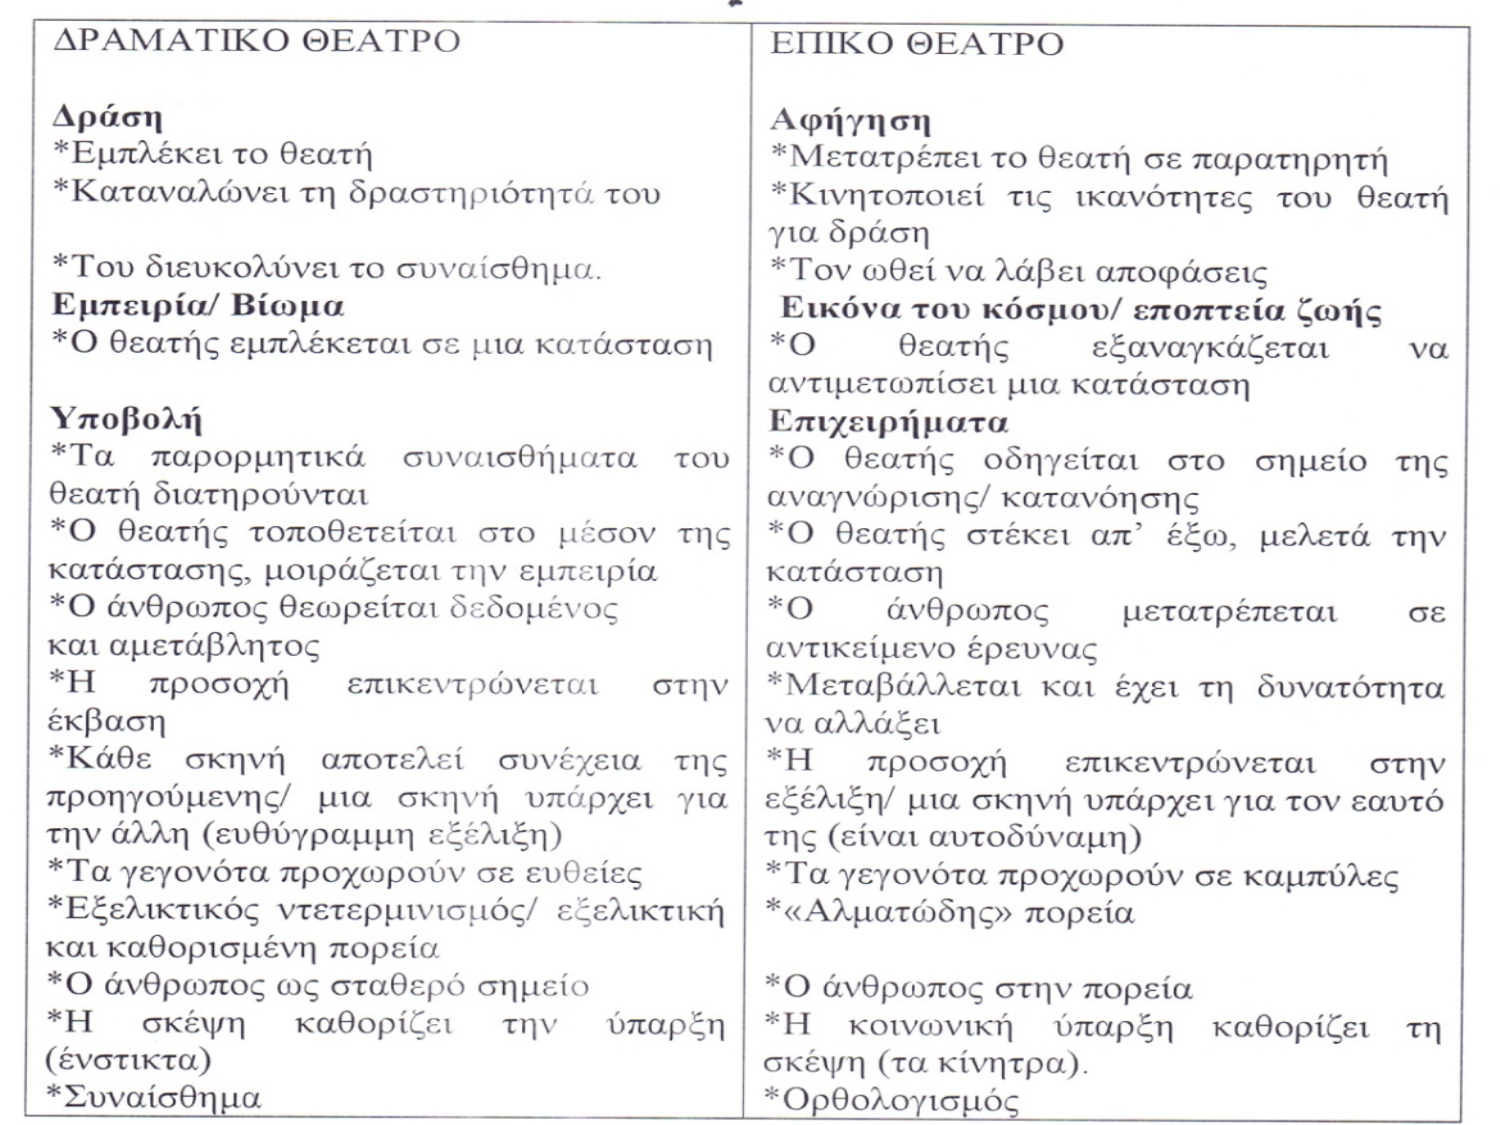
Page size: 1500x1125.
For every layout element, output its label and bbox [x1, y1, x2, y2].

list [0, 0, 1500, 1125]
